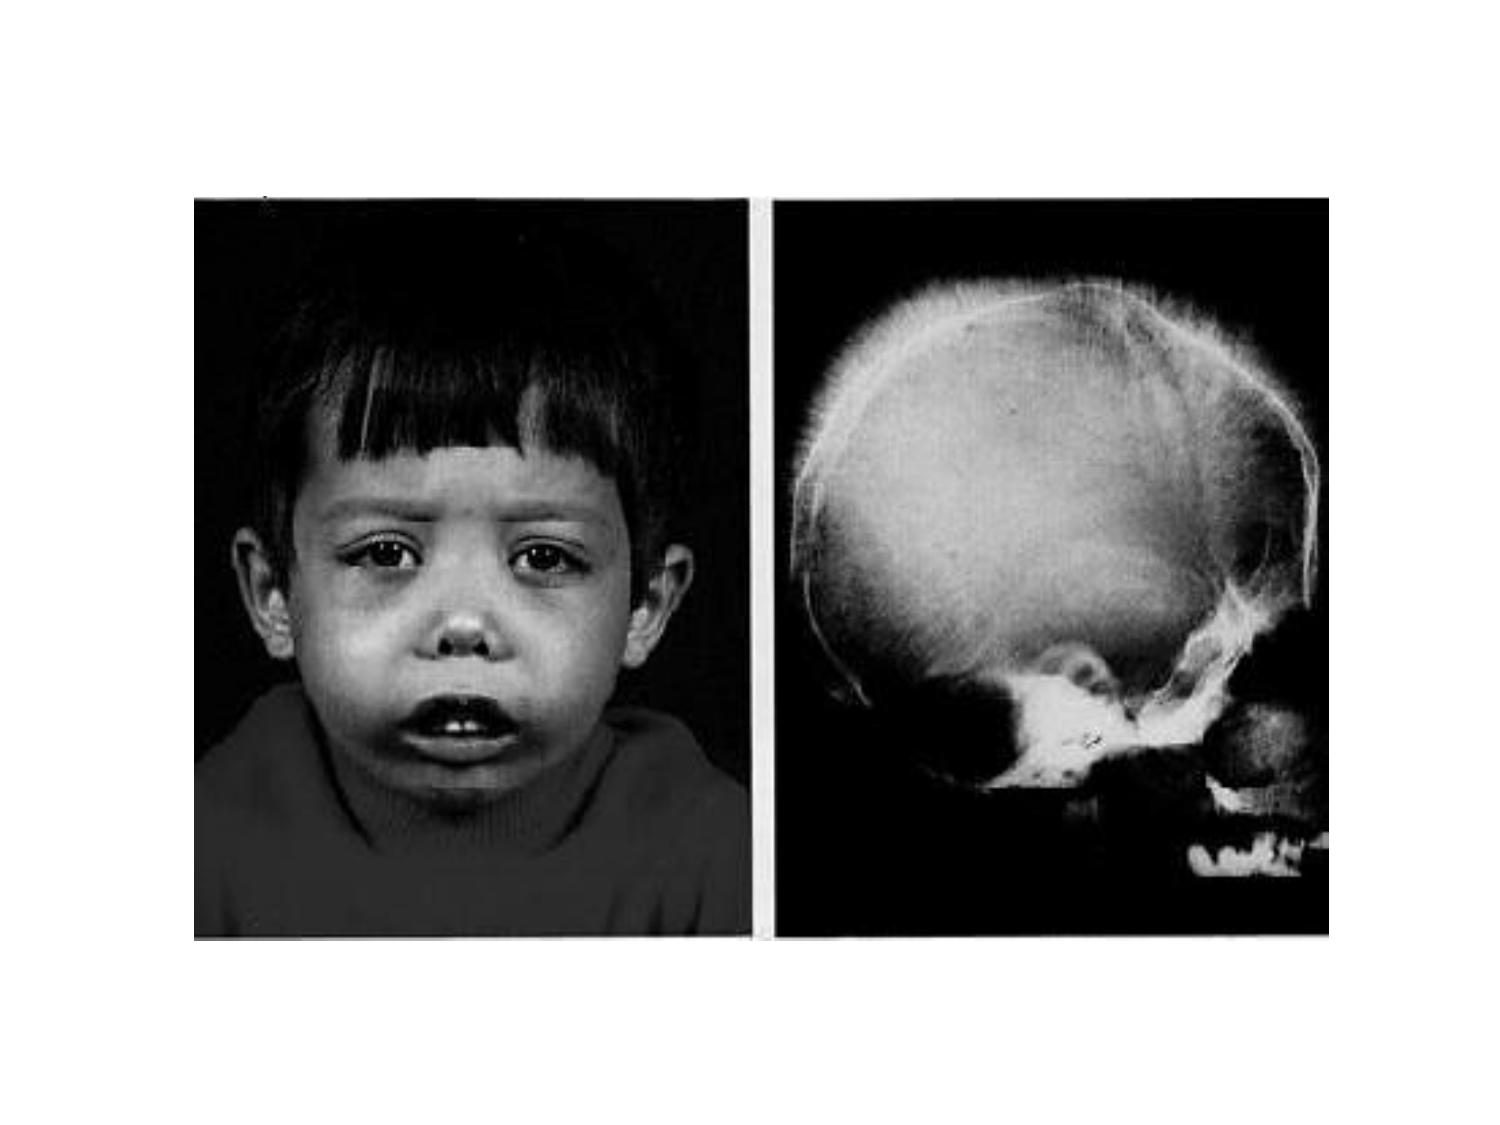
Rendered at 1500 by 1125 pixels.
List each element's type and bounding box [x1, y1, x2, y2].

picture [194, 196, 1329, 941]
